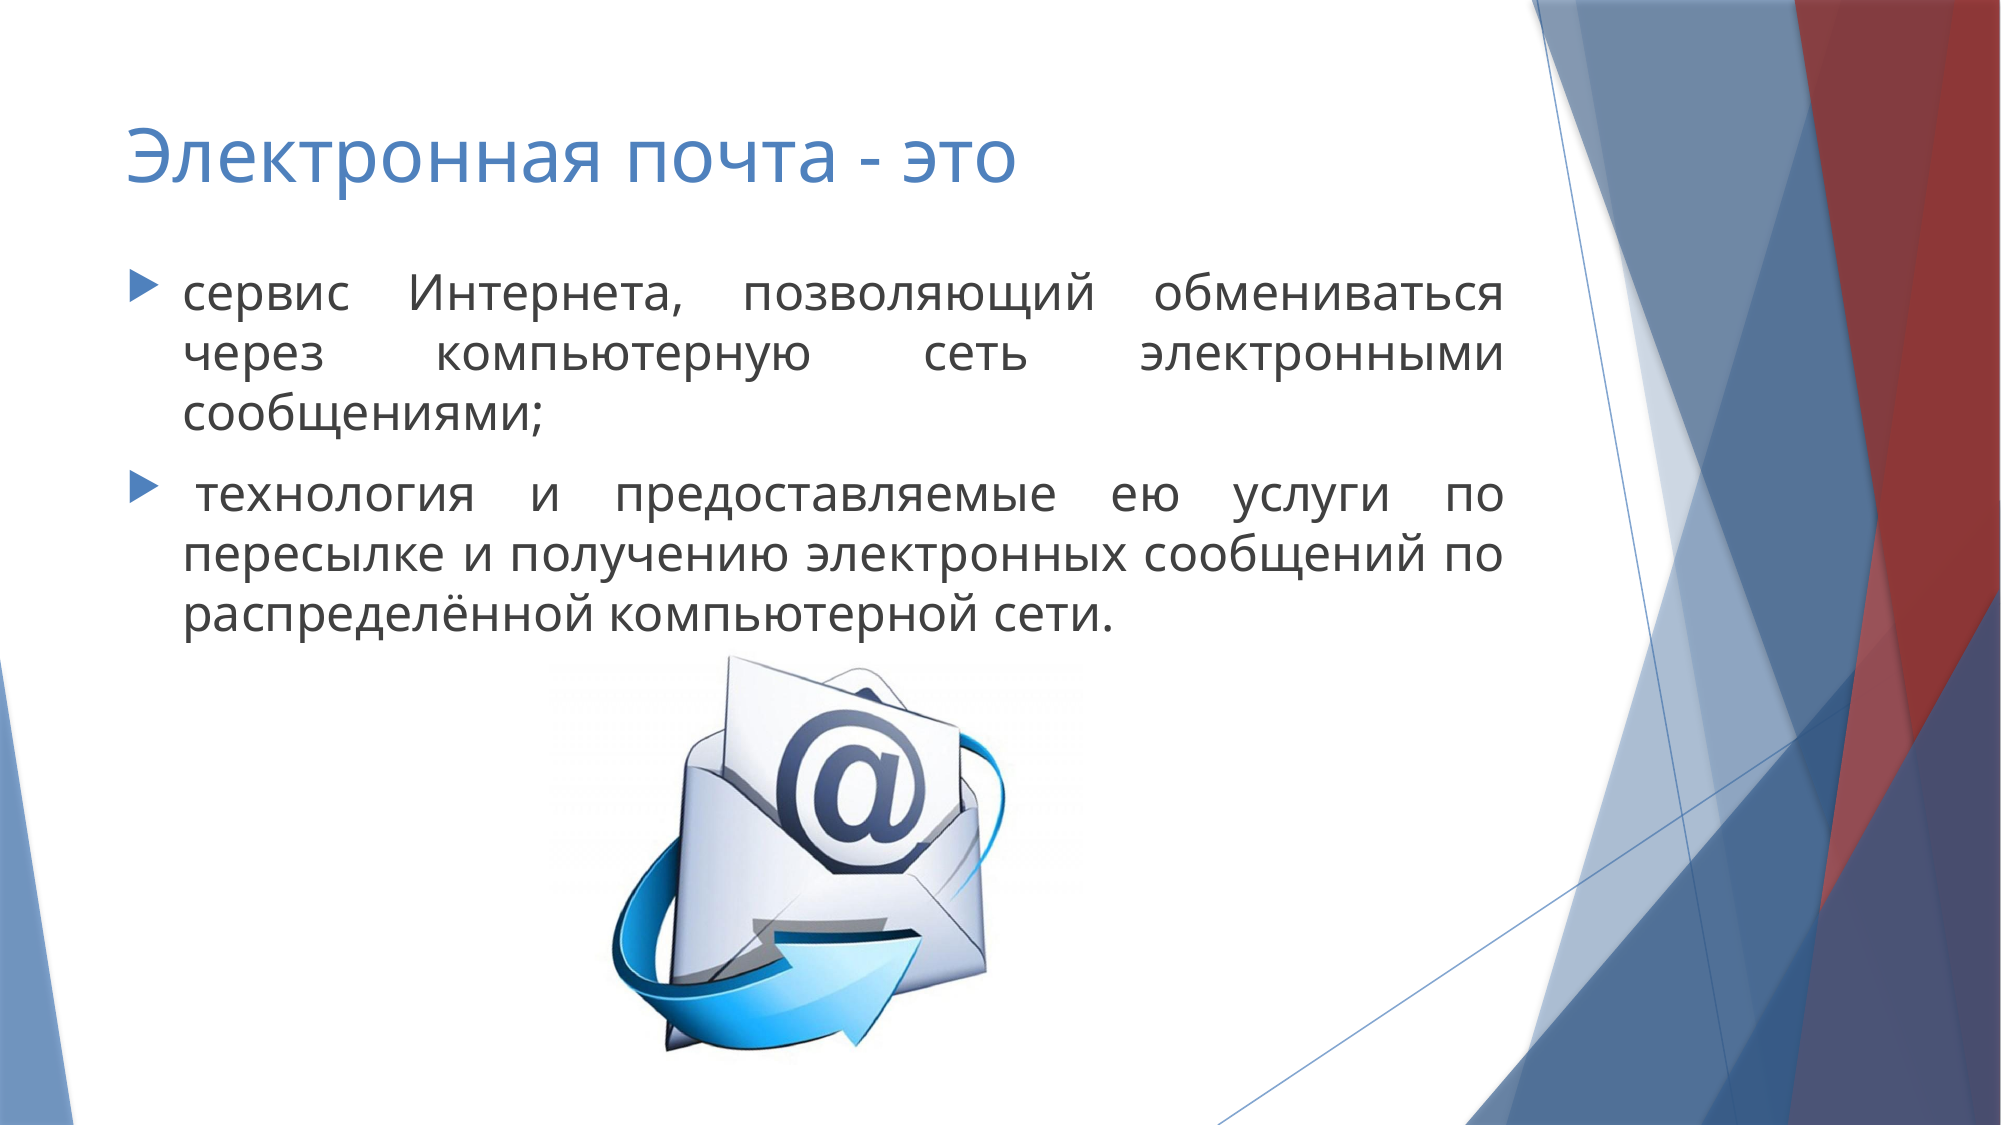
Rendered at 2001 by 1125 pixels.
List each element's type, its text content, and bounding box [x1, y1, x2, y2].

list сервис Интернета, позволяющий обмениваться через компьютерную сеть электронными сообщениями; технология и предоставляемые ею услуги по пересылке и получению электронных сообщений по распределённой компьютерной сети. [111, 253, 1522, 992]
picture [549, 642, 1084, 1069]
title Электронная почта - это [111, 99, 1522, 253]
